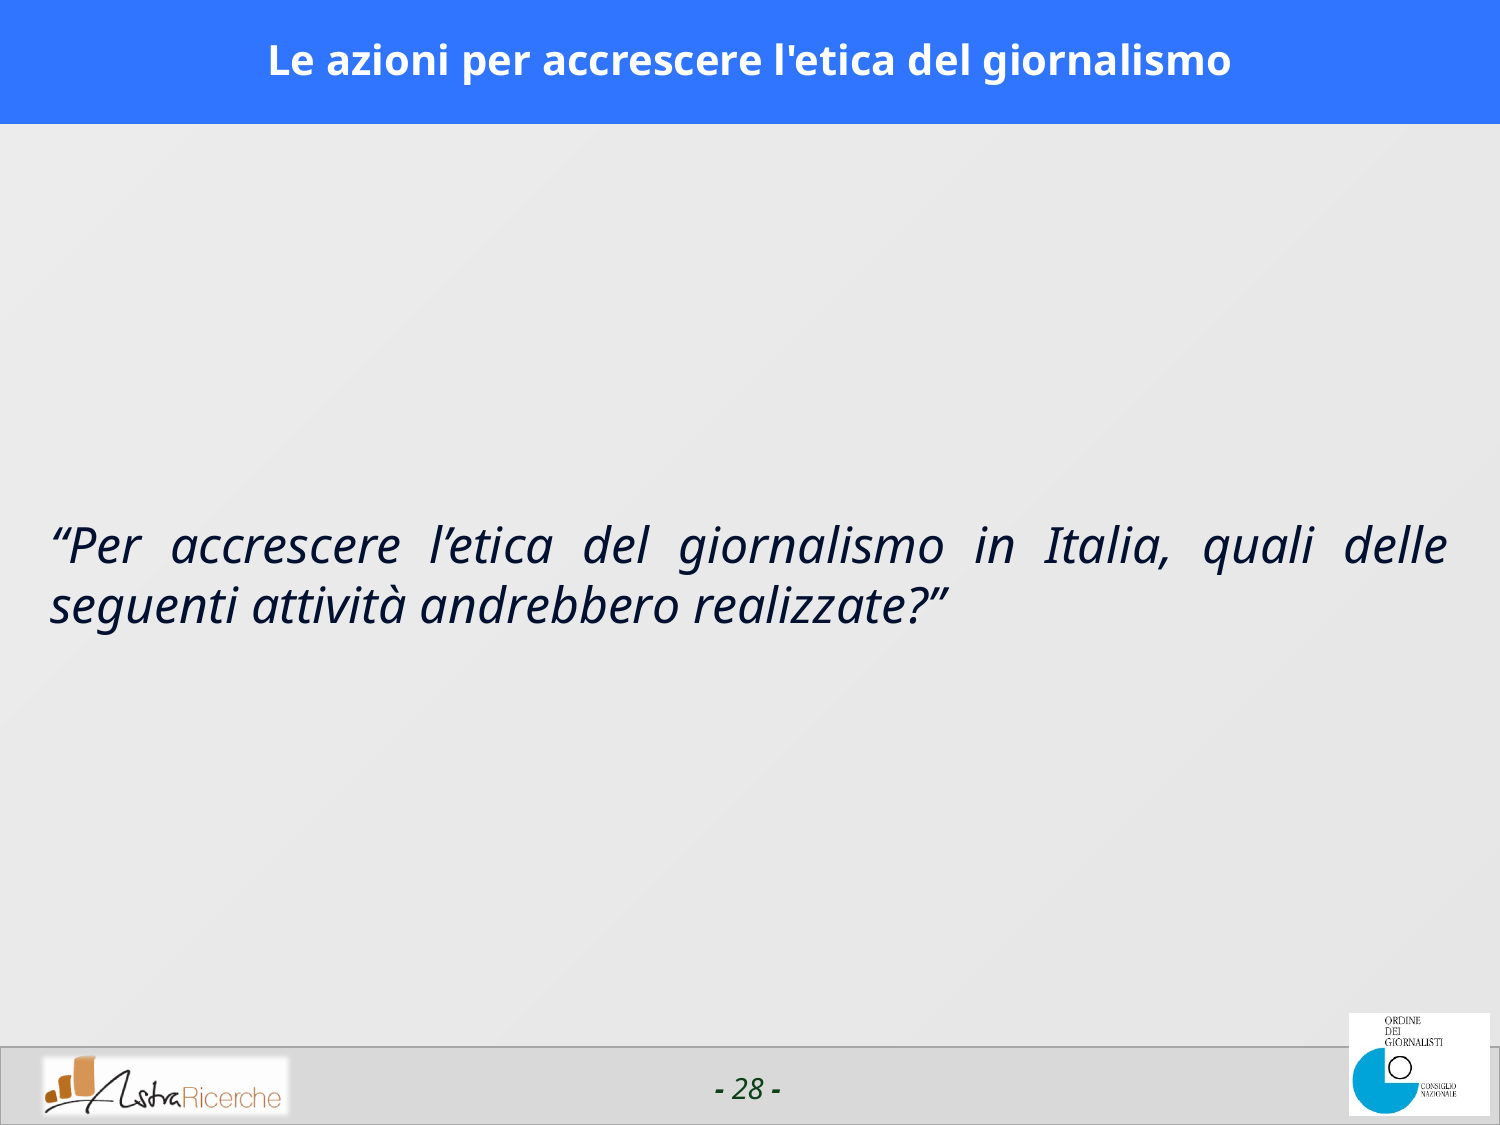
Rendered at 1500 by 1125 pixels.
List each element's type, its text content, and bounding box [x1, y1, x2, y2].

picture [1349, 1013, 1490, 1116]
picture [46, 1060, 285, 1112]
title Le azioni per accrescere l'etica del giornalismo [23, 4, 1477, 123]
list “Per accrescere l’etica del giornalismo in Italia, quali delle seguenti attività andrebbero realizzate?” [35, 141, 1465, 1005]
